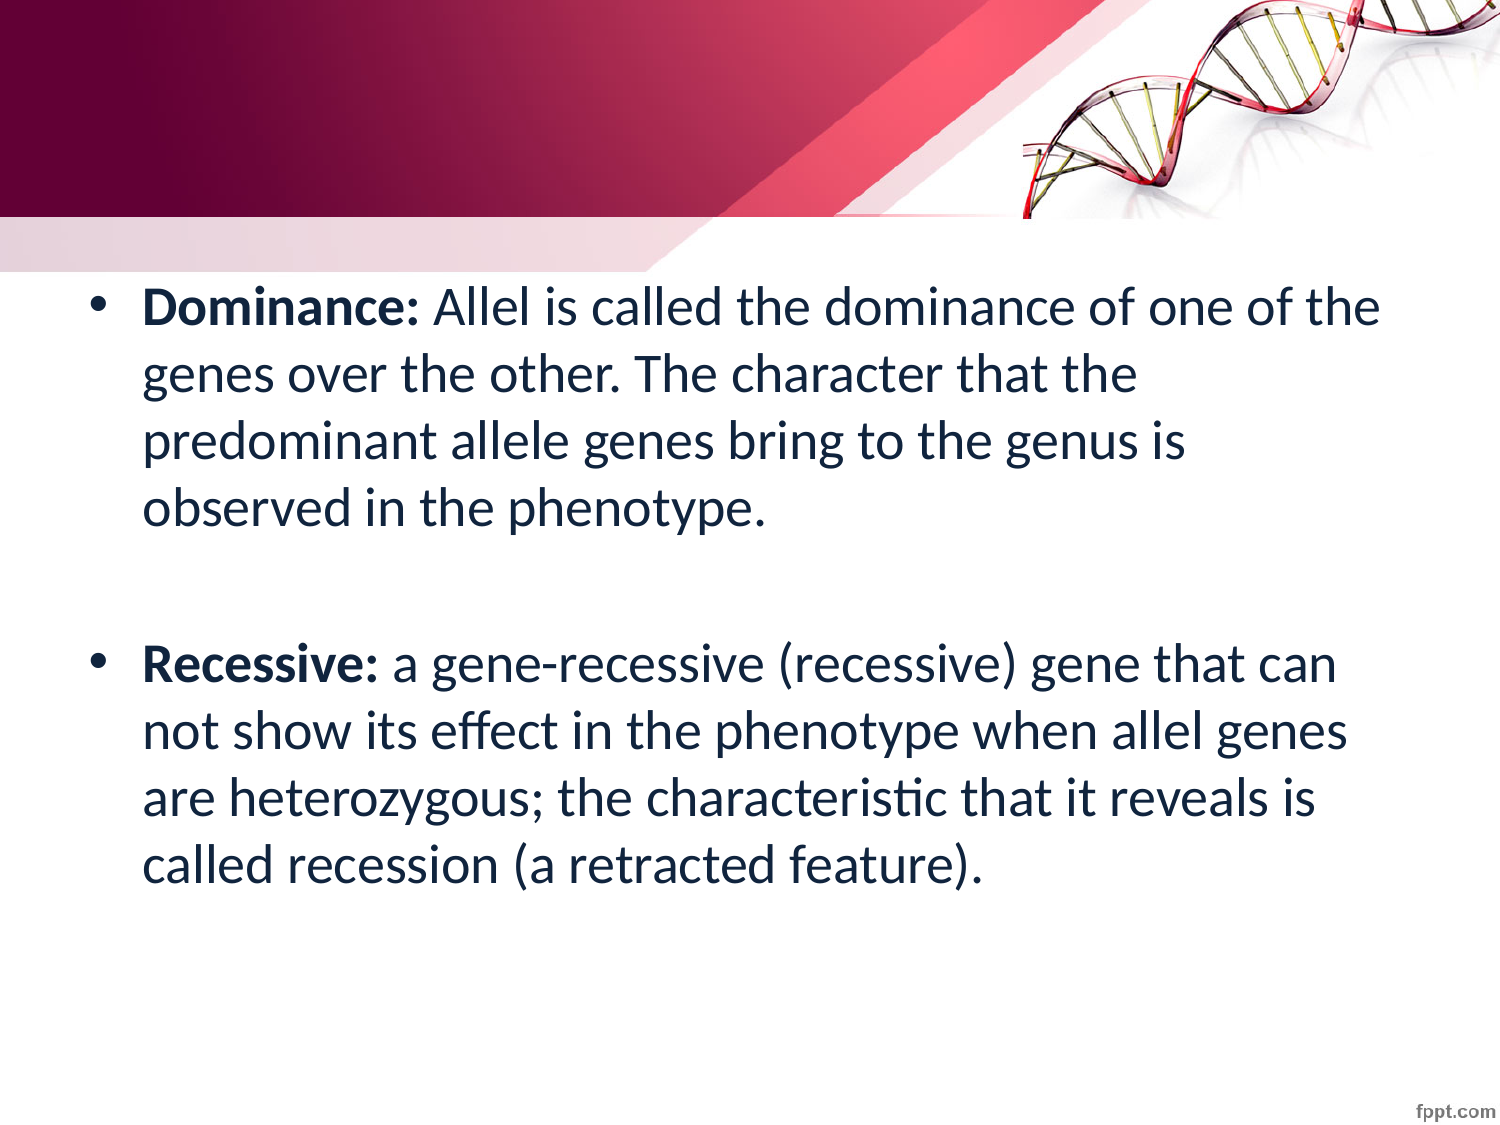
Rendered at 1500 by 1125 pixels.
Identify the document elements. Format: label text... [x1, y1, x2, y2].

list Dominance: Allel is called the dominance of one of the genes over the other. The character that the predominant allele genes bring to the genus is observed in the phenotype. Recessive: a gene-recessive (recessive) gene that can not show its effect in the phenotype when allel genes are heterozygous; the characteristic that it reveals is called recession (a retracted feature). [73, 261, 1424, 905]
picture [0, 0, 1500, 1125]
